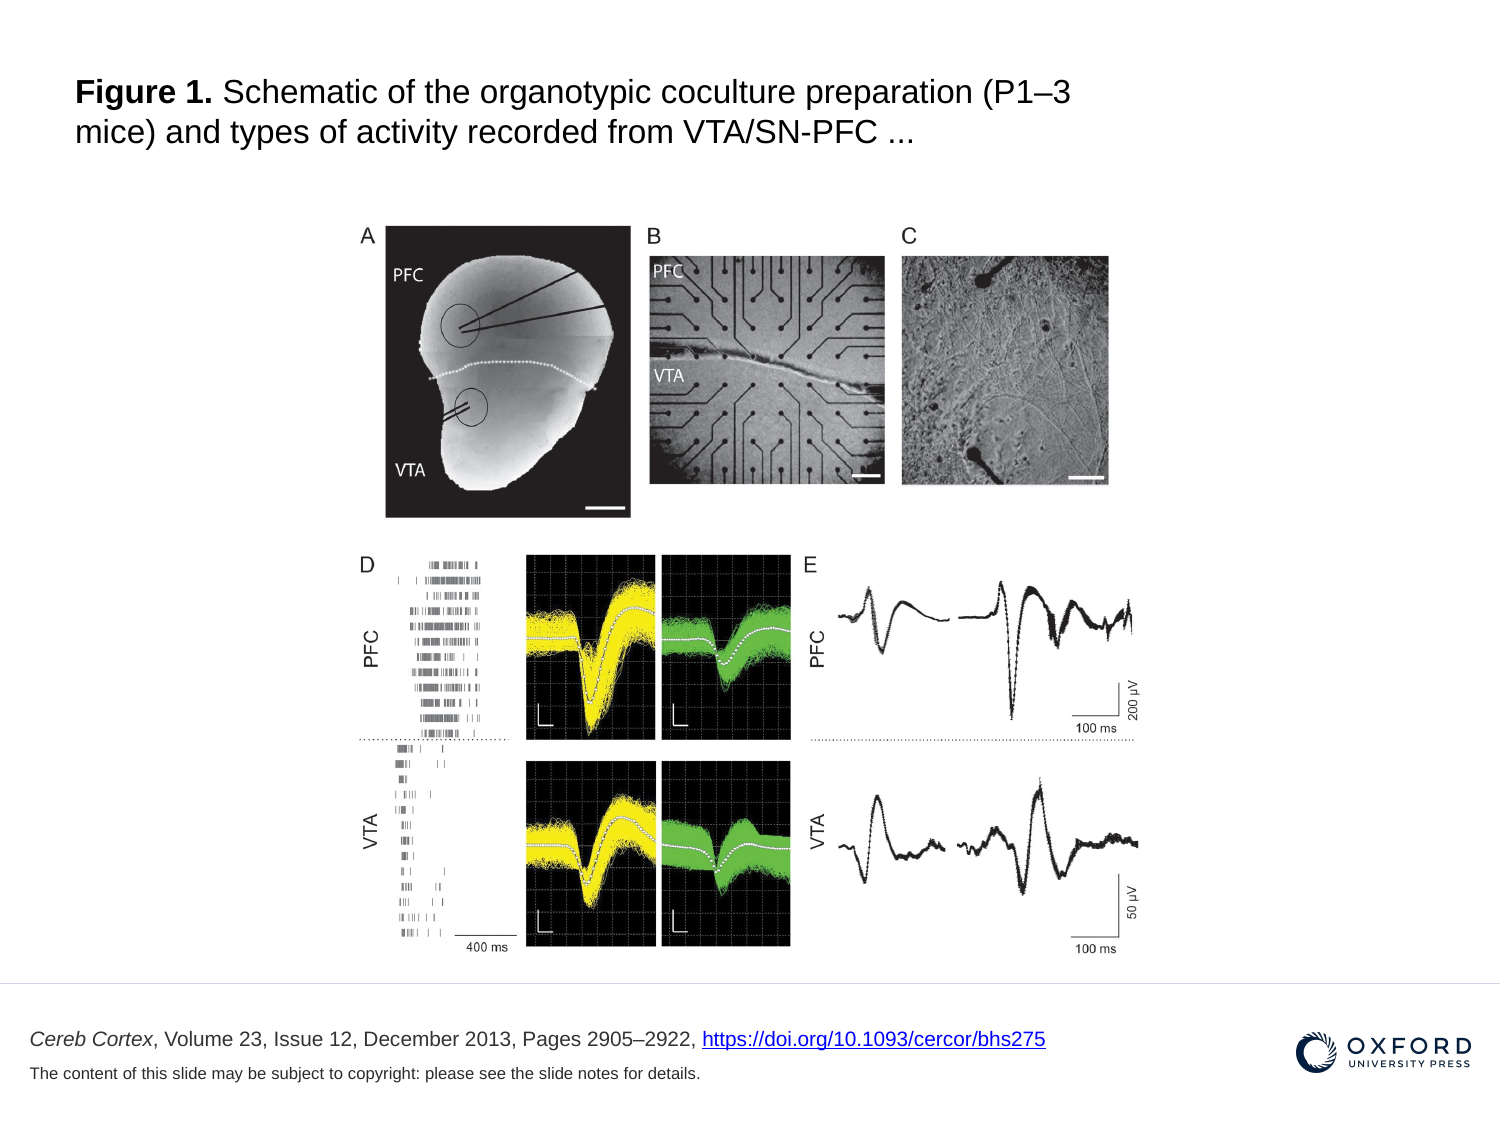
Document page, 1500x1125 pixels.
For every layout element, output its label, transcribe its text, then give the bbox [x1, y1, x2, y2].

footer Cereb Cortex, Volume 23, Issue 12, December 2013, Pages 2905–2922, https://doi.org/10.1093/cercor/bhs275 The content of this slide may be subject to copyright: please see the slide notes for details. [0, 983, 1260, 1125]
title Figure 1. Schematic of the organotypic coculture preparation (P1–3 mice) and types of activity recorded from VTA/SN-PFC ... [75, 69, 1078, 171]
picture [358, 224, 1141, 957]
picture [1296, 1032, 1471, 1073]
